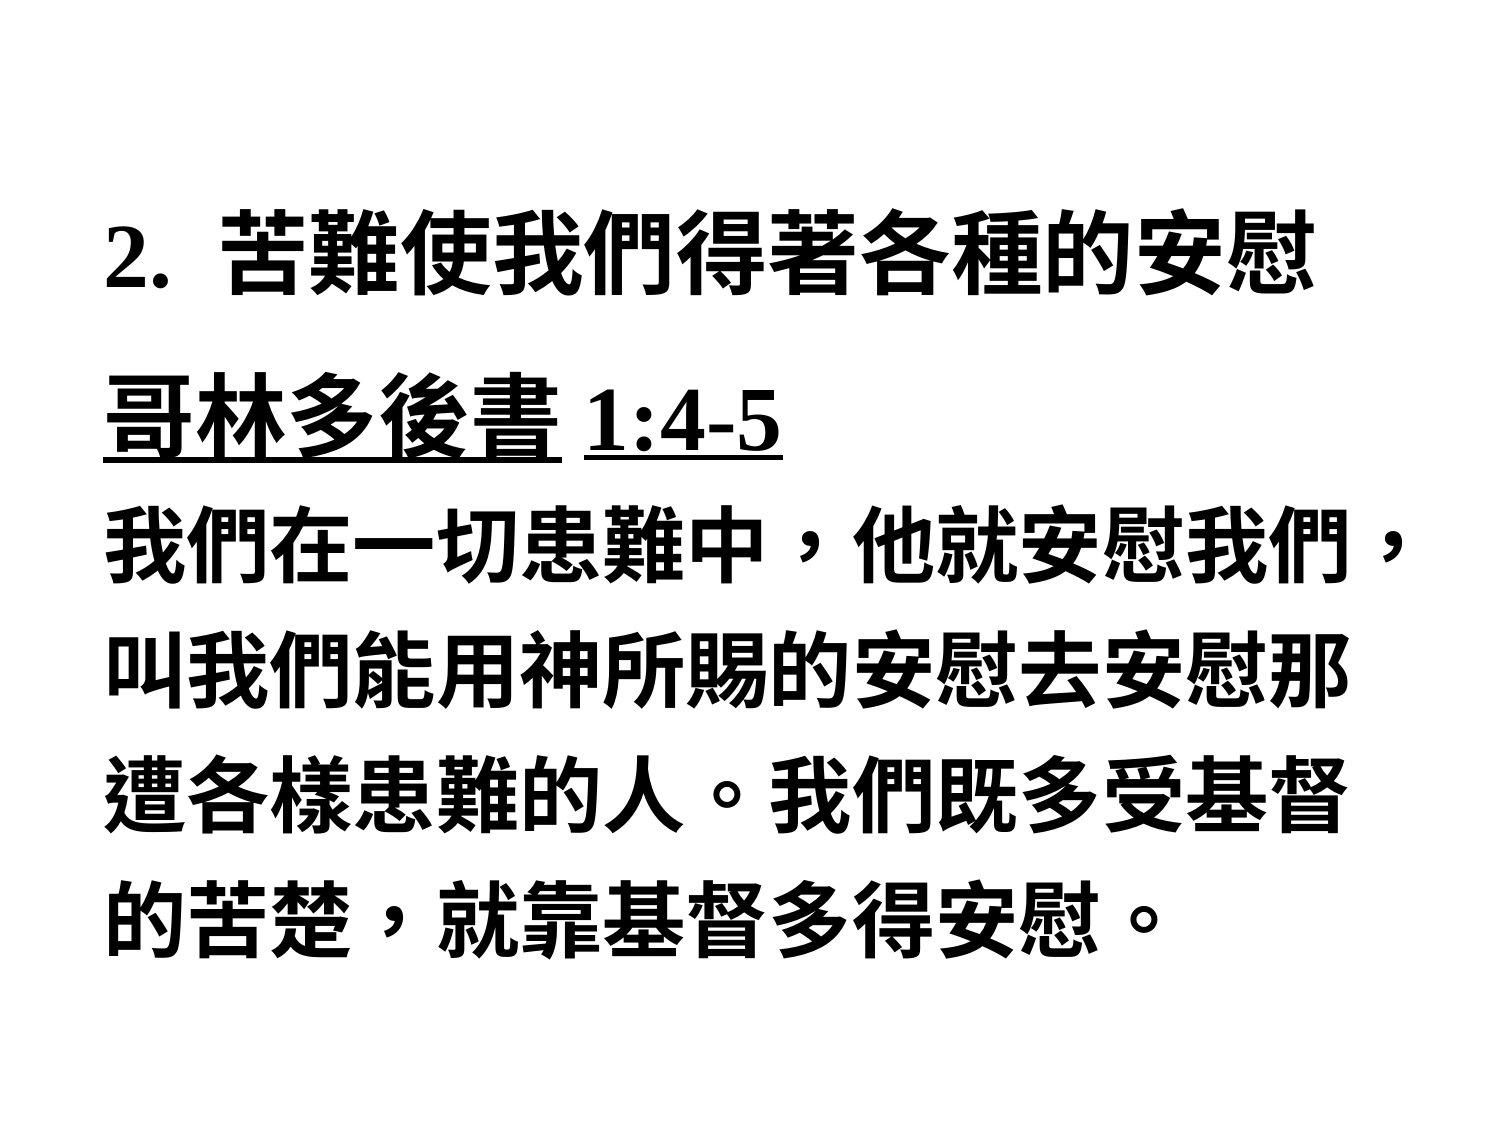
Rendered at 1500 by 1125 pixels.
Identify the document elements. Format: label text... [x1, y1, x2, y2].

text_box 2. 苦難使我們得著各種的安慰 哥林多後書1:4-5 我們在一切患難中，他就安慰我們，叫我們能用神所賜的安慰去安慰那遭各樣患難的人。我們既多受基督的苦楚，就靠基督多得安慰。 [88, 161, 1436, 976]
